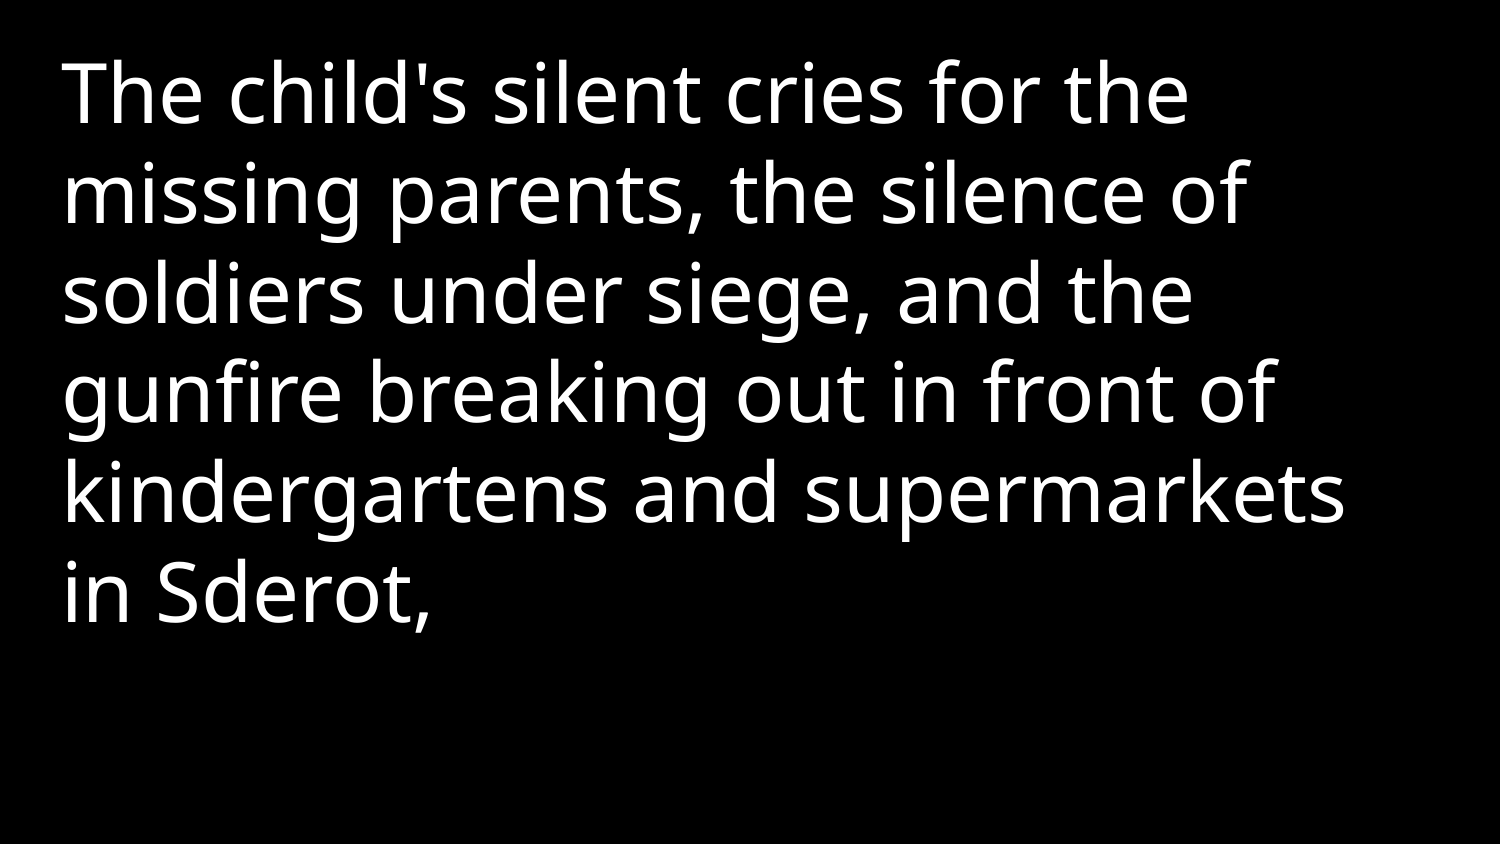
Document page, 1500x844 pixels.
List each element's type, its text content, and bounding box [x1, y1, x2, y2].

subtitle The child's silent cries for the missing parents, the silence of soldiers under siege, and the gunfire breaking out in front of kindergartens and supermarkets in Sderot, [50, 34, 1450, 797]
